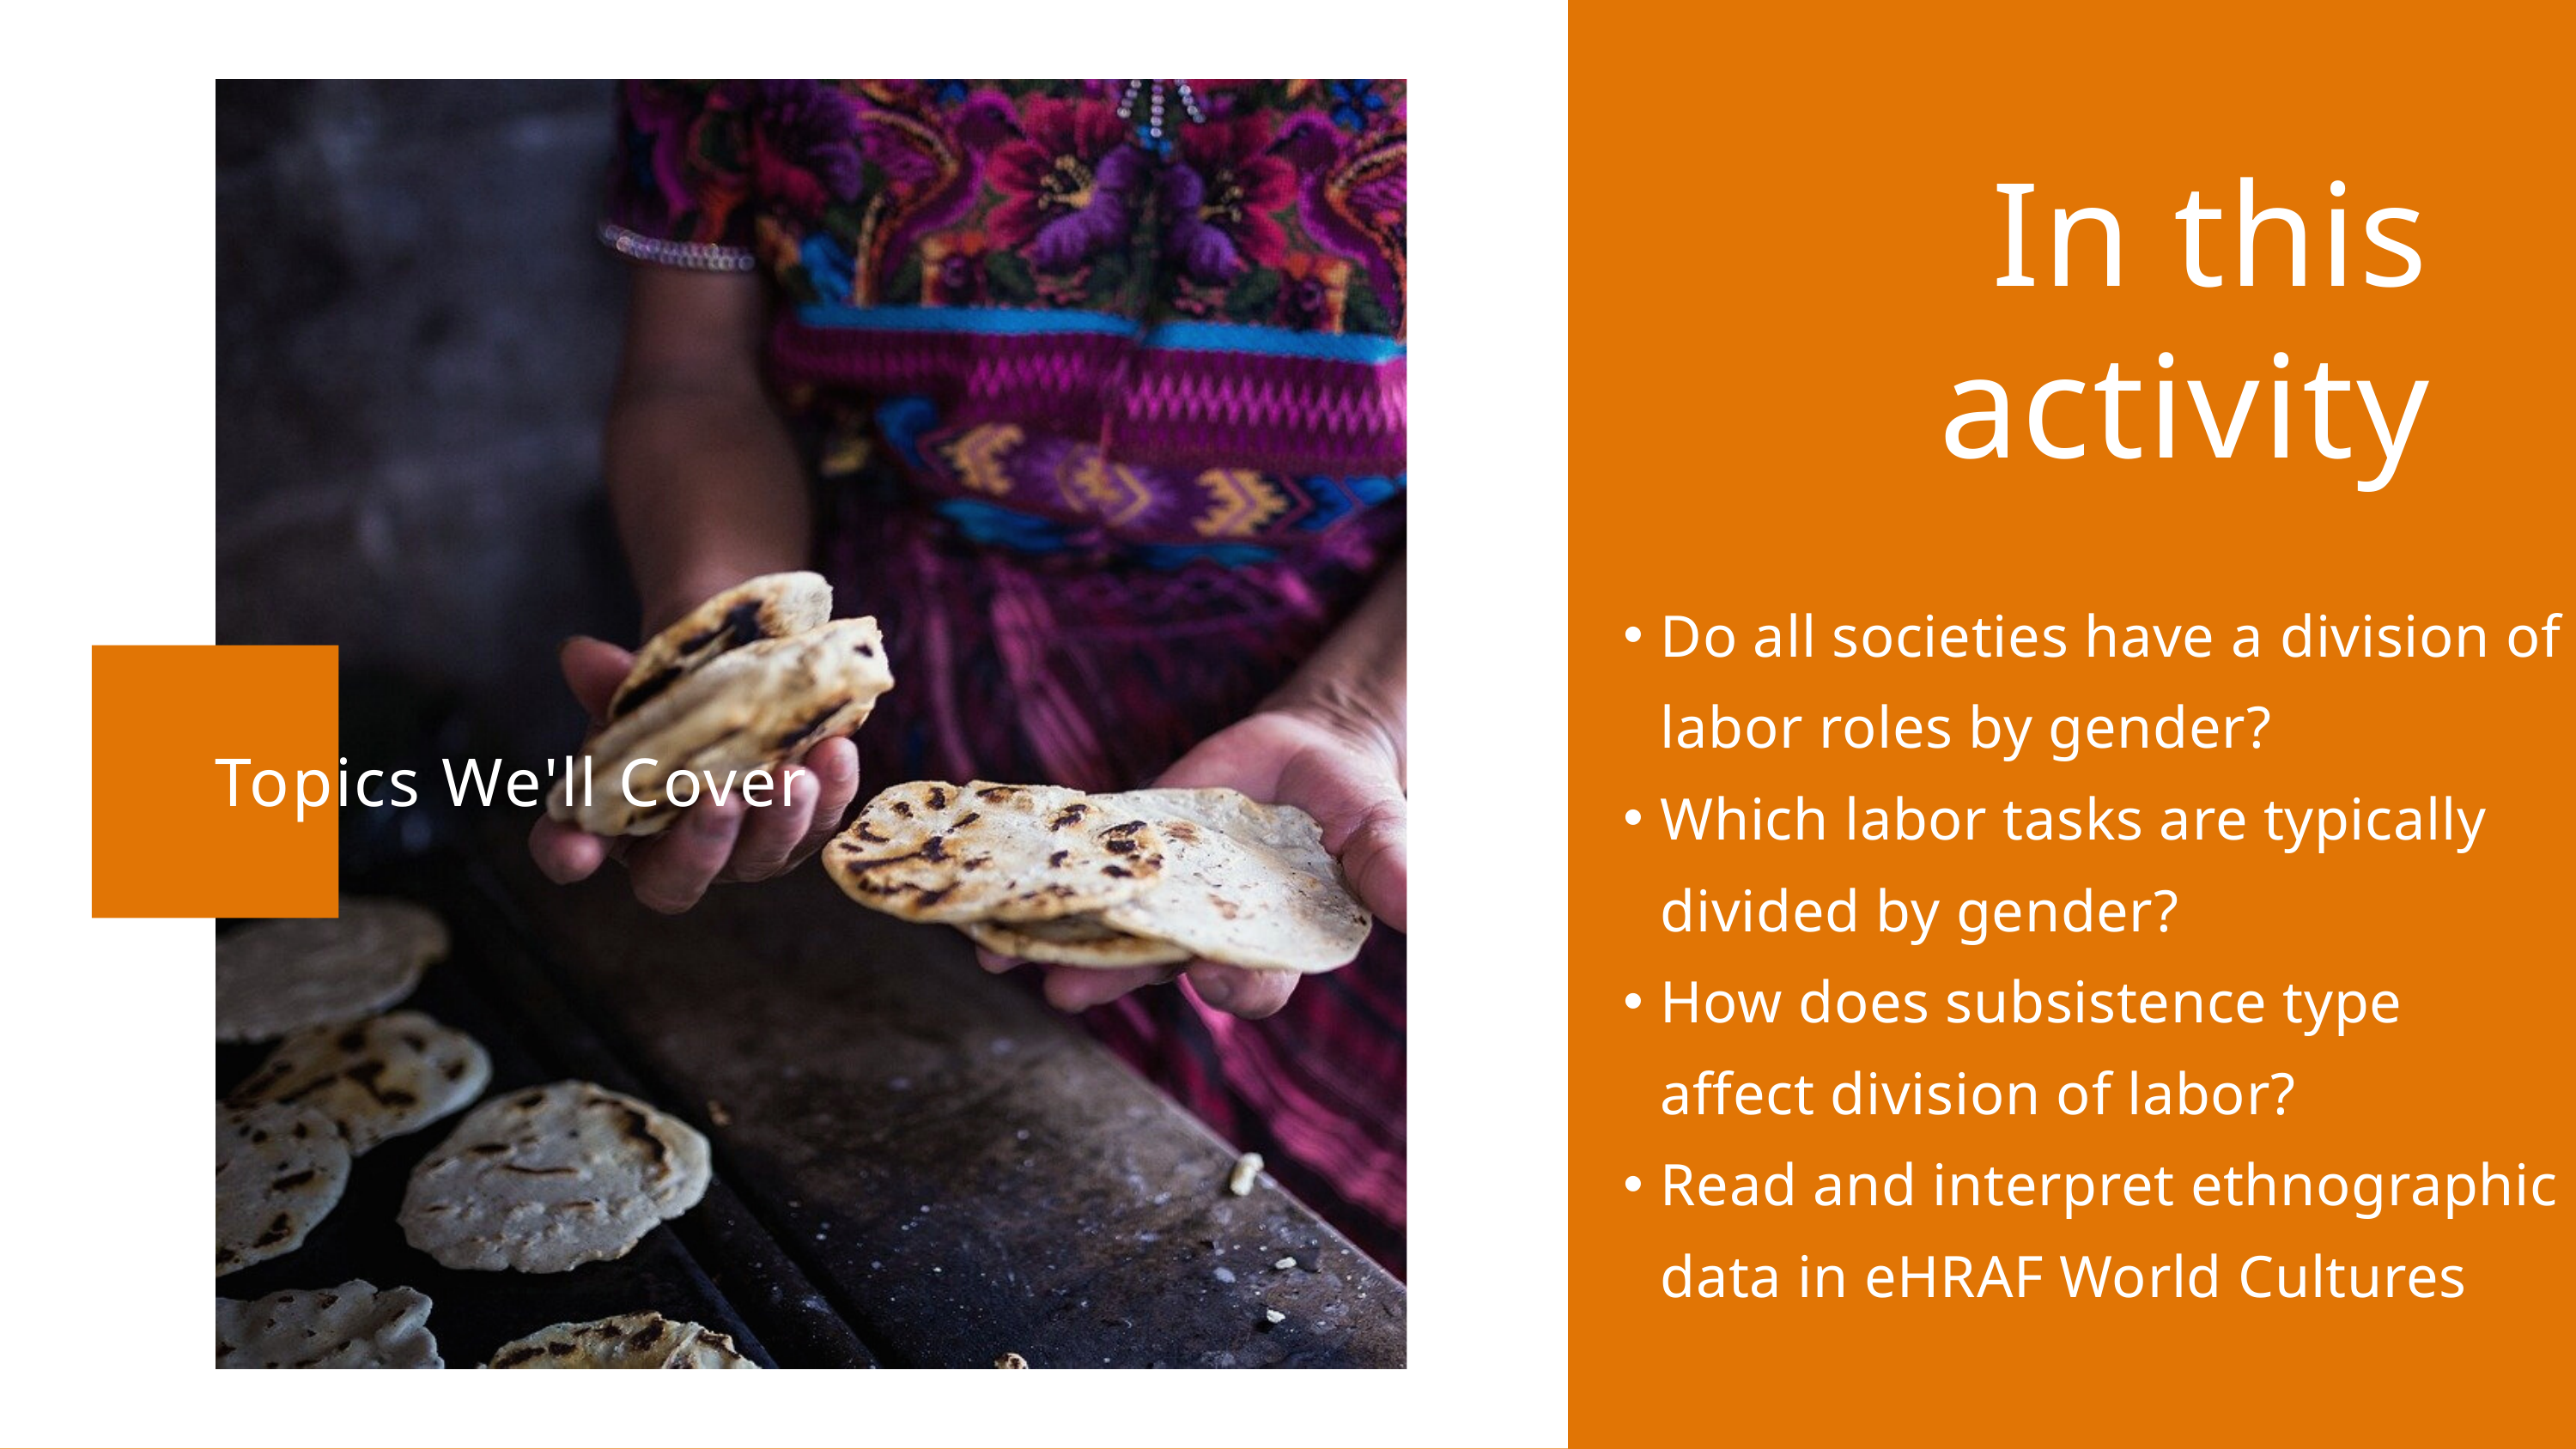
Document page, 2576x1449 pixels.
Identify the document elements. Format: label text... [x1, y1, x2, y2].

text_box [0, 0, 1568, 1449]
text_box [91, 645, 210, 919]
text_box Do all societies have a division of labor roles by gender? Which labor tasks are typically divided by gender? How does subsistence type affect division of labor? Read and interpret ethnographic data in eHRAF World Cultures [1586, 576, 2569, 1309]
text_box In this activity [1723, 143, 2432, 488]
picture [215, 79, 1407, 1370]
